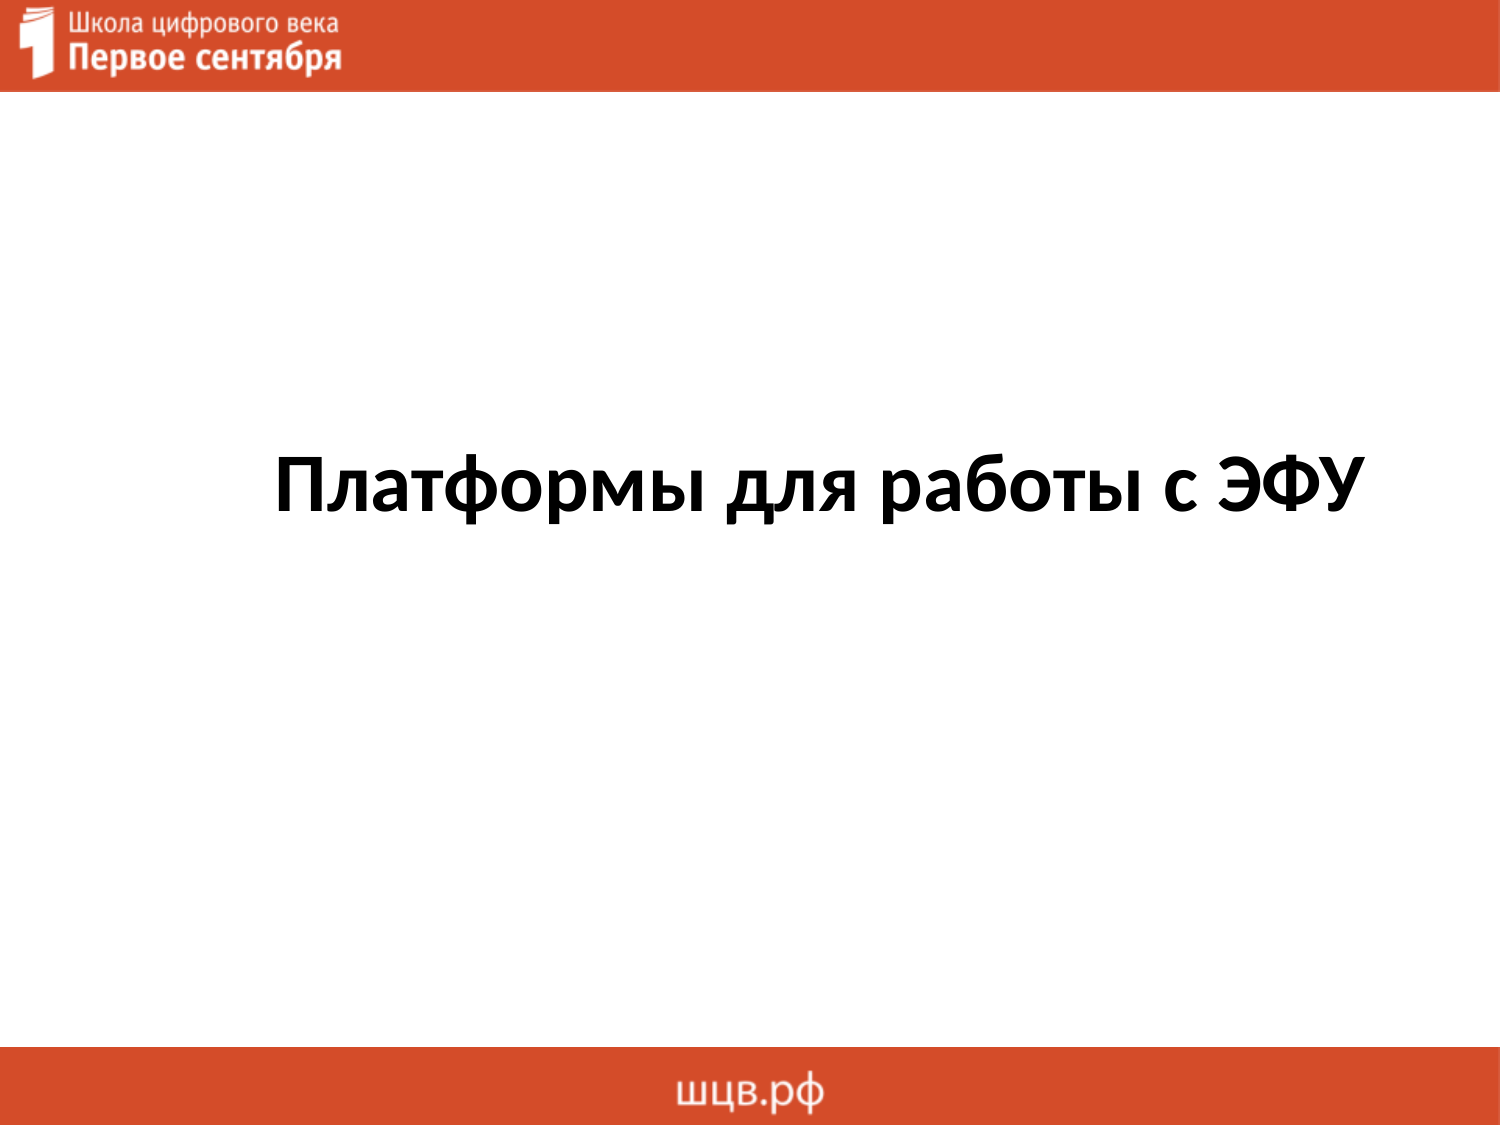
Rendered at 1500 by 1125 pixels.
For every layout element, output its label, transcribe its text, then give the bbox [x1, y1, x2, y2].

picture [0, 1047, 1500, 1125]
picture [0, 0, 1500, 92]
text_box Платформы для работы с ЭФУ [210, 420, 1430, 536]
